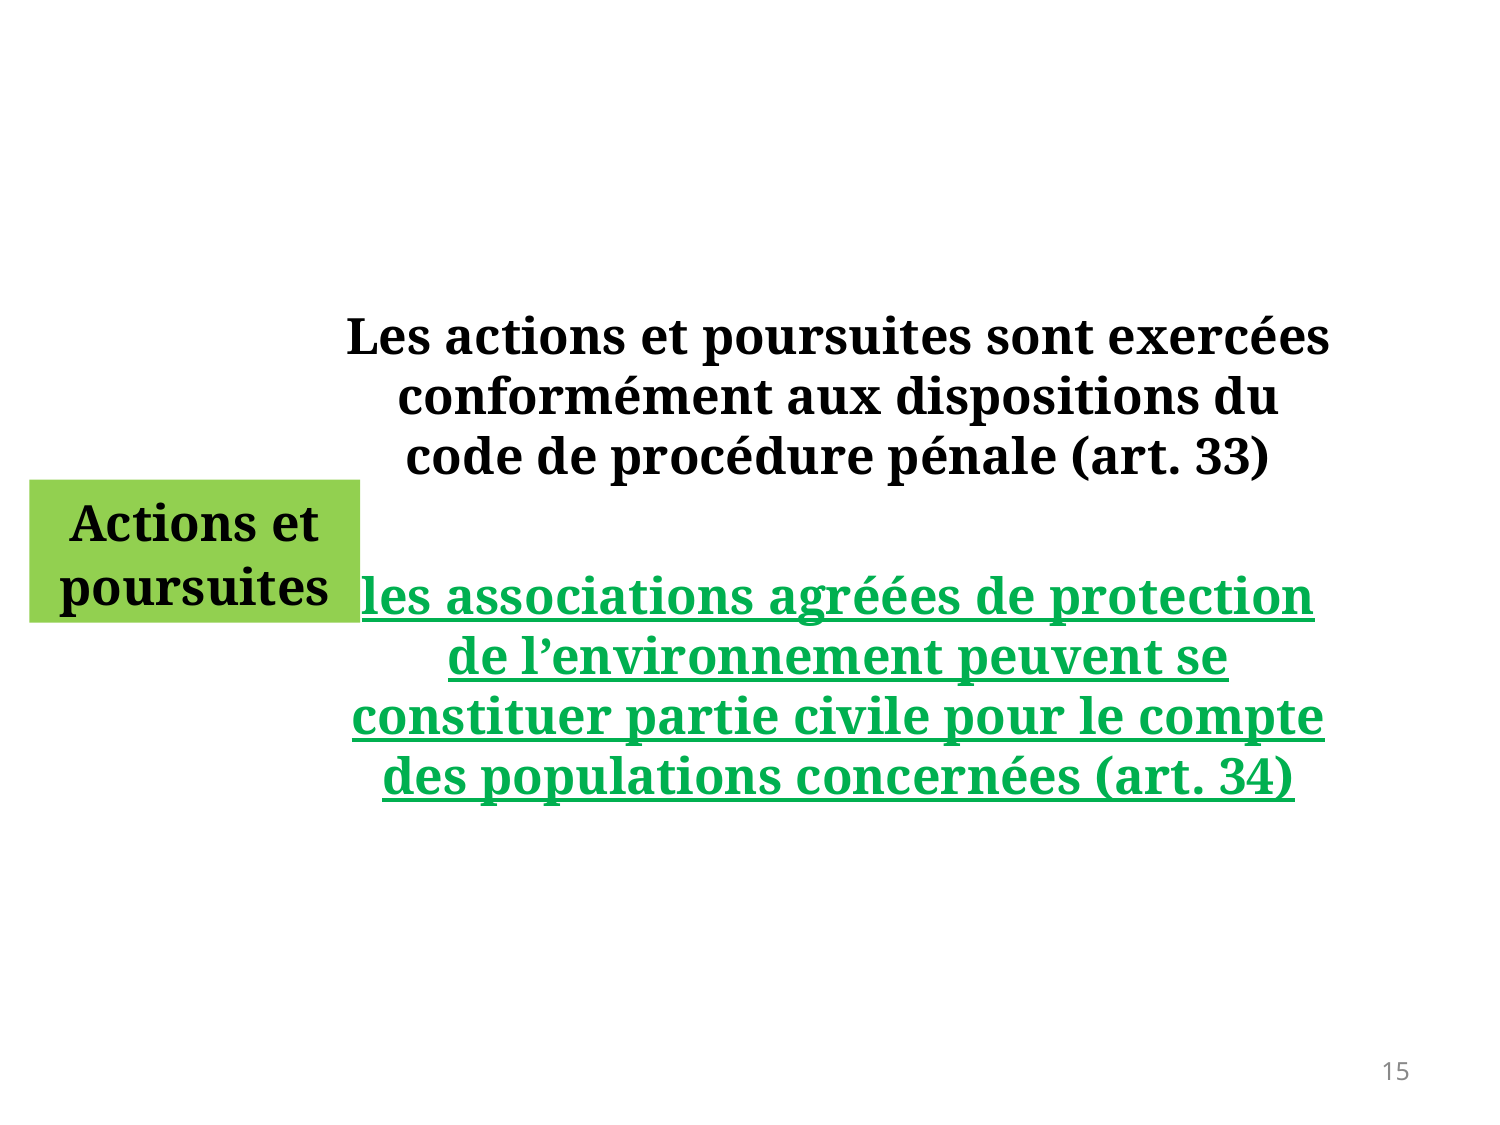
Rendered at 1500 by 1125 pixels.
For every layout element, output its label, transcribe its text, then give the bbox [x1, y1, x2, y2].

text_box Actions et poursuites [29, 479, 361, 623]
list Les actions et poursuites sont exercées conformément aux dispositions du code de procédure pénale (art. 33) les associations agréées de protection de l’environnement peuvent se constituer partie civile pour le compte des populations concernées (art. 34) [324, 296, 1353, 829]
slide_number 15 [1074, 1042, 1425, 1103]
